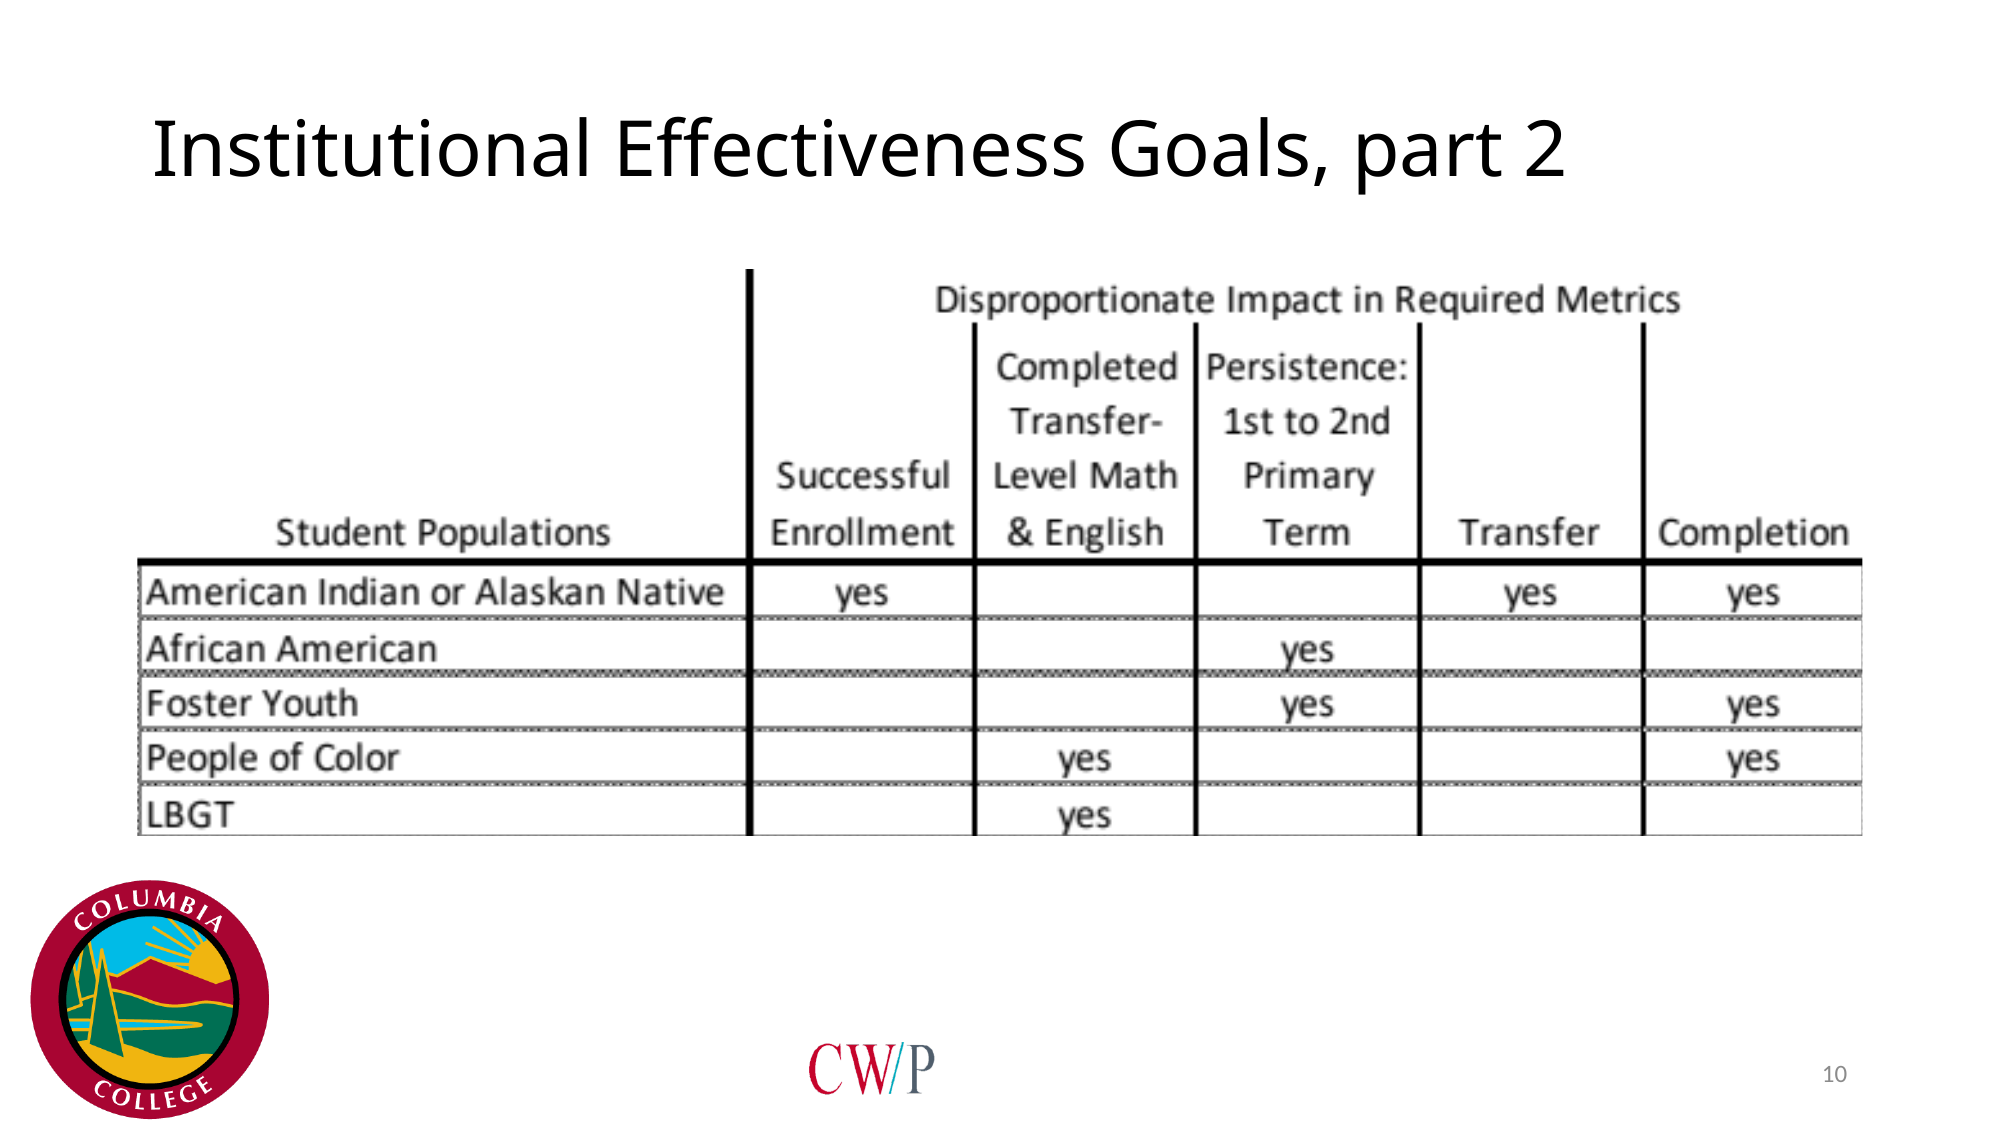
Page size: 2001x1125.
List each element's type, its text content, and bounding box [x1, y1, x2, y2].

picture [137, 269, 1863, 836]
slide_number 10 [1412, 1042, 1863, 1103]
picture [809, 1042, 937, 1097]
picture [16, 863, 282, 1125]
title Institutional Effectiveness Goals, part 2 [137, 47, 1863, 201]
